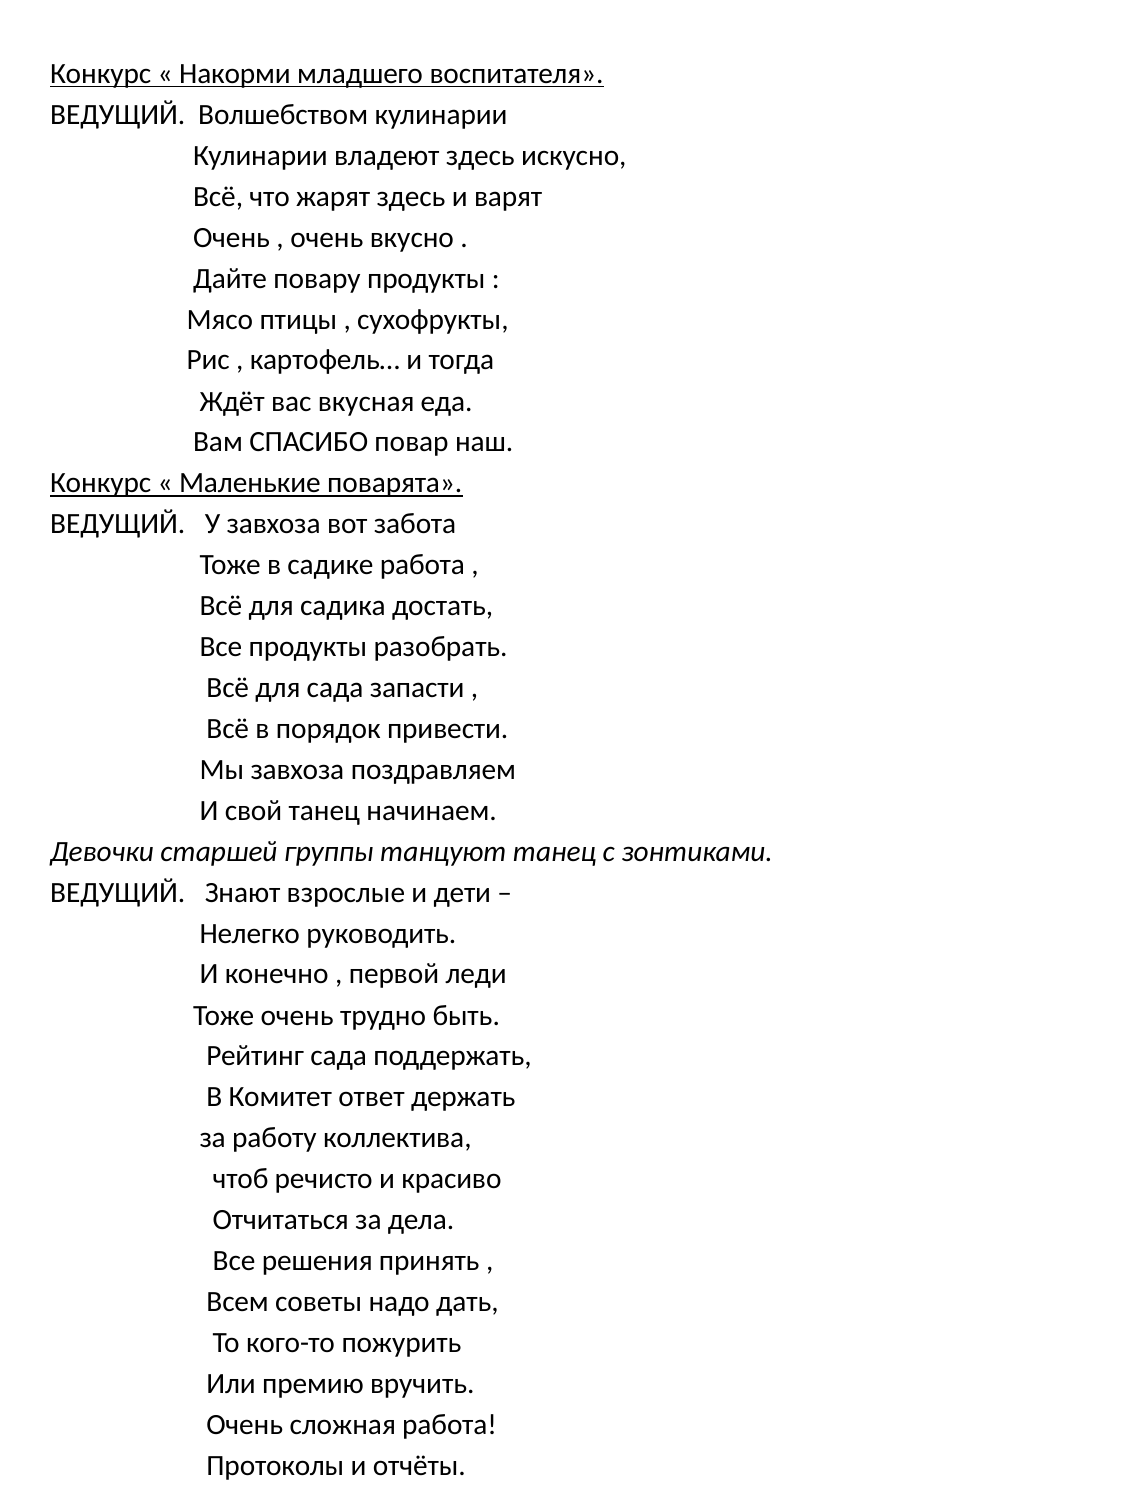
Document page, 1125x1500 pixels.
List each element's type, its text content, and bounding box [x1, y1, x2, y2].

list Конкурс « Накорми младшего воспитателя». ВЕДУЩИЙ. Волшебством кулинарии Кулинарии владеют здесь искусно, Всё, что жарят здесь и варят Очень , очень вкусно . Дайте повару продукты : Мясо птицы , сухофрукты, Рис , картофель… и тогда Ждёт вас вкусная еда. Вам СПАСИБО повар наш. Конкурс « Маленькие поварята». ВЕДУЩИЙ. У завхоза вот забота Тоже в садике работа , Всё для садика достать, Все продукты разобрать. Всё для сада запасти , Всё в порядок привести. Мы завхоза поздравляем И свой танец начинаем. Девочки старшей группы танцуют танец с зонтиками. ВЕДУЩИЙ. Знают взрослые и дети – Нелегко руководить. И конечно , первой леди Тоже очень трудно быть. Рейтинг сада поддержать, В Комитет ответ держать за работу коллектива, чтоб речисто и красиво Отчитаться за дела. Все решения принять , Всем советы надо дать, То кого-то пожурить Или премию вручить. Очень сложная работа! Протоколы и отчёты. [35, 46, 1090, 1500]
